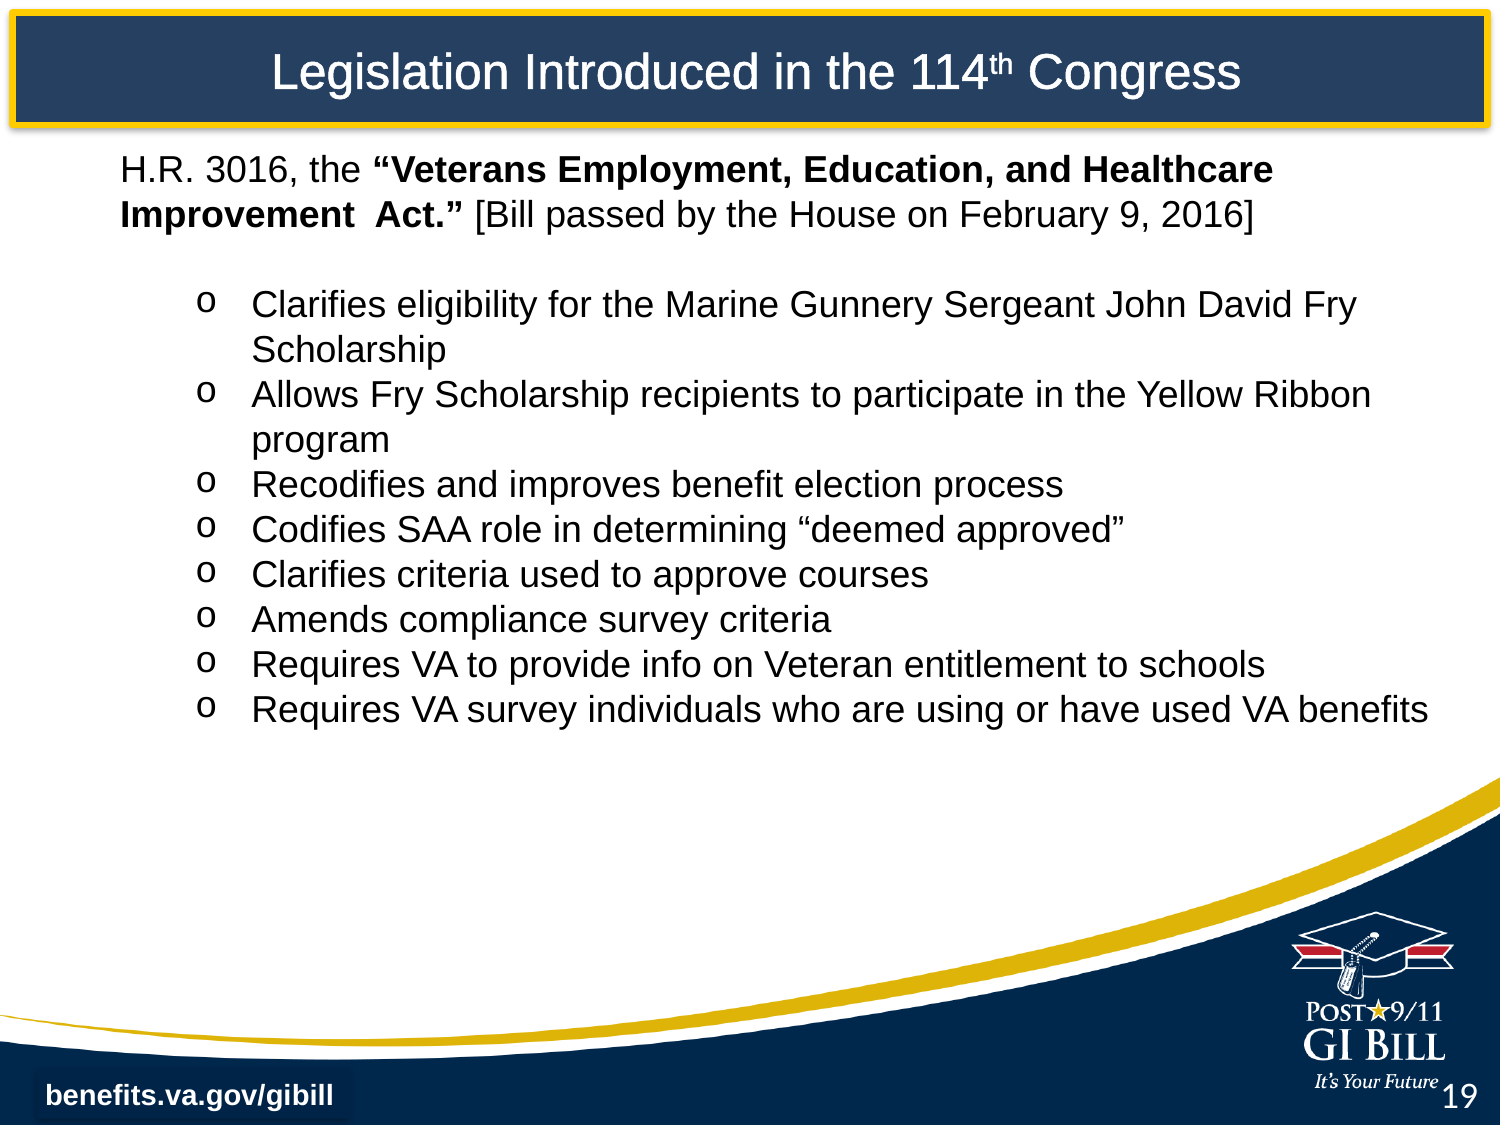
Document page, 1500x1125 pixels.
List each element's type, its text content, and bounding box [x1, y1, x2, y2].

text_box H.R. 3016, the “Veterans Employment, Education, and Healthcare Improvement Act.” [Bill passed by the House on February 9, 2016] Clarifies eligibility for the Marine Gunnery Sergeant John David Fry Scholarship Allows Fry Scholarship recipients to participate in the Yellow Ribbon program Recodifies and improves benefit election process Codifies SAA role in determining “deemed approved” Clarifies criteria used to approve courses Amends compliance survey criteria Requires VA to provide info on Veteran entitlement to schools Requires VA survey individuals who are using or have used VA benefits [37, 137, 1438, 873]
title Legislation Introduced in the 114th Congress [24, 12, 1488, 125]
picture [0, 0, 1500, 1125]
text_box 19 [1425, 1063, 1494, 1124]
